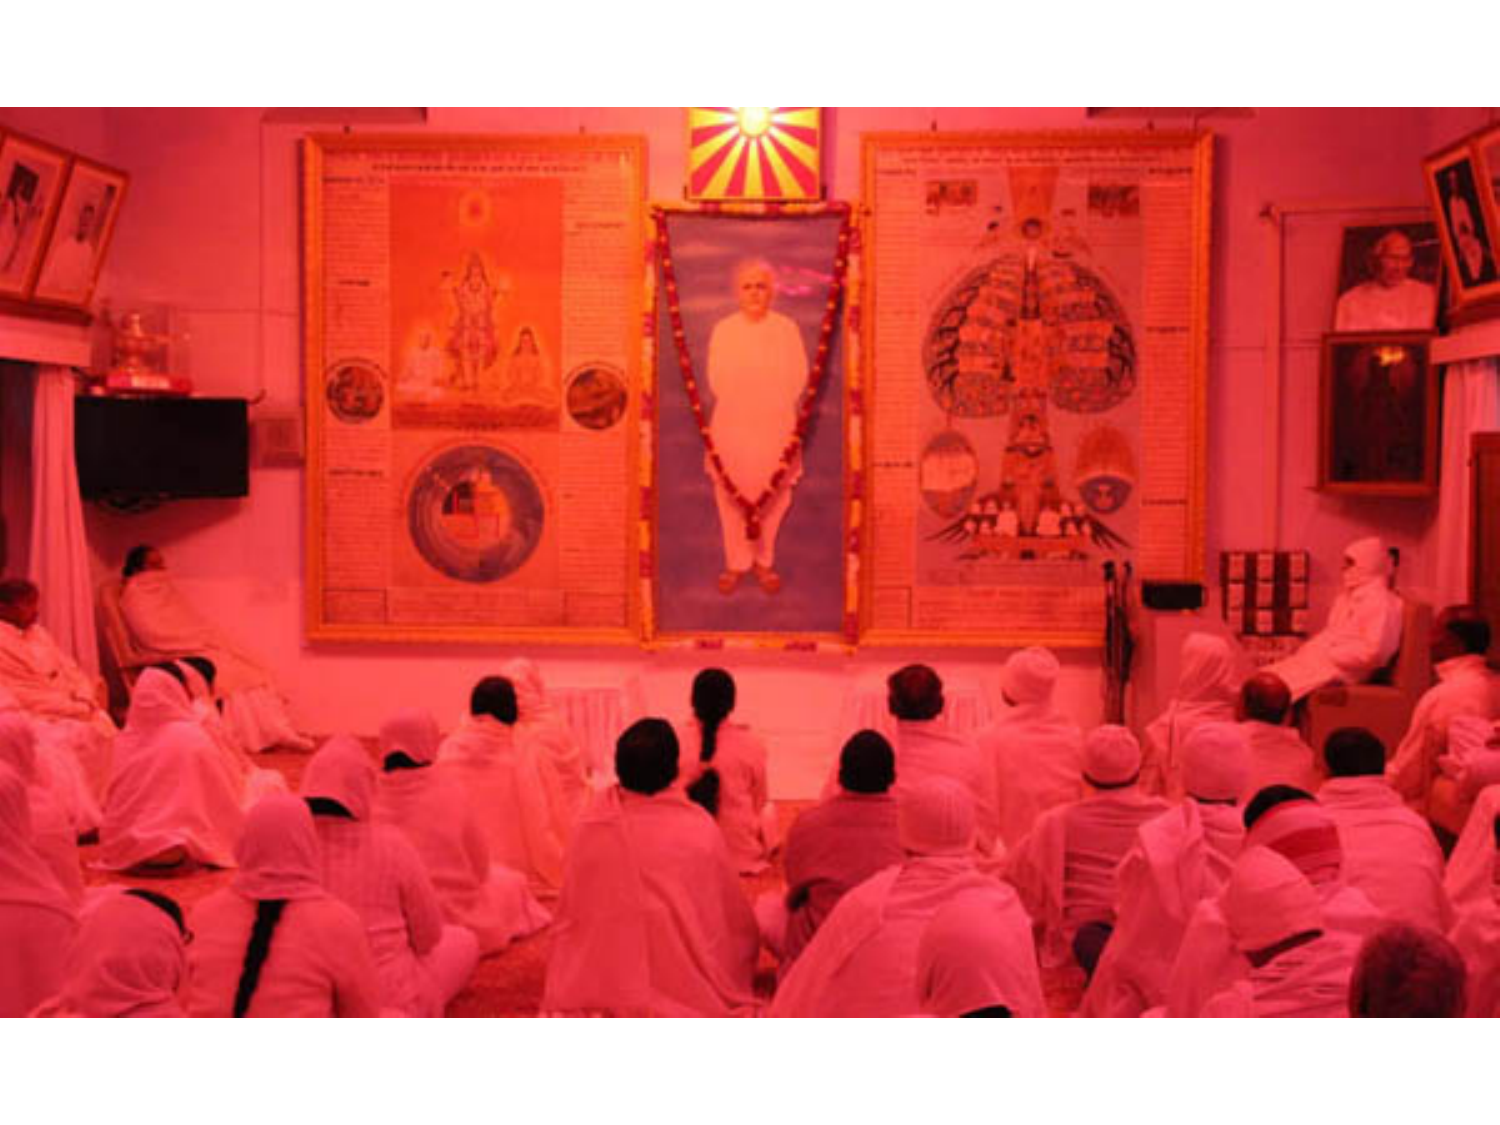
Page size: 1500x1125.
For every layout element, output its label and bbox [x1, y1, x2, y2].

picture [0, 107, 1500, 1018]
